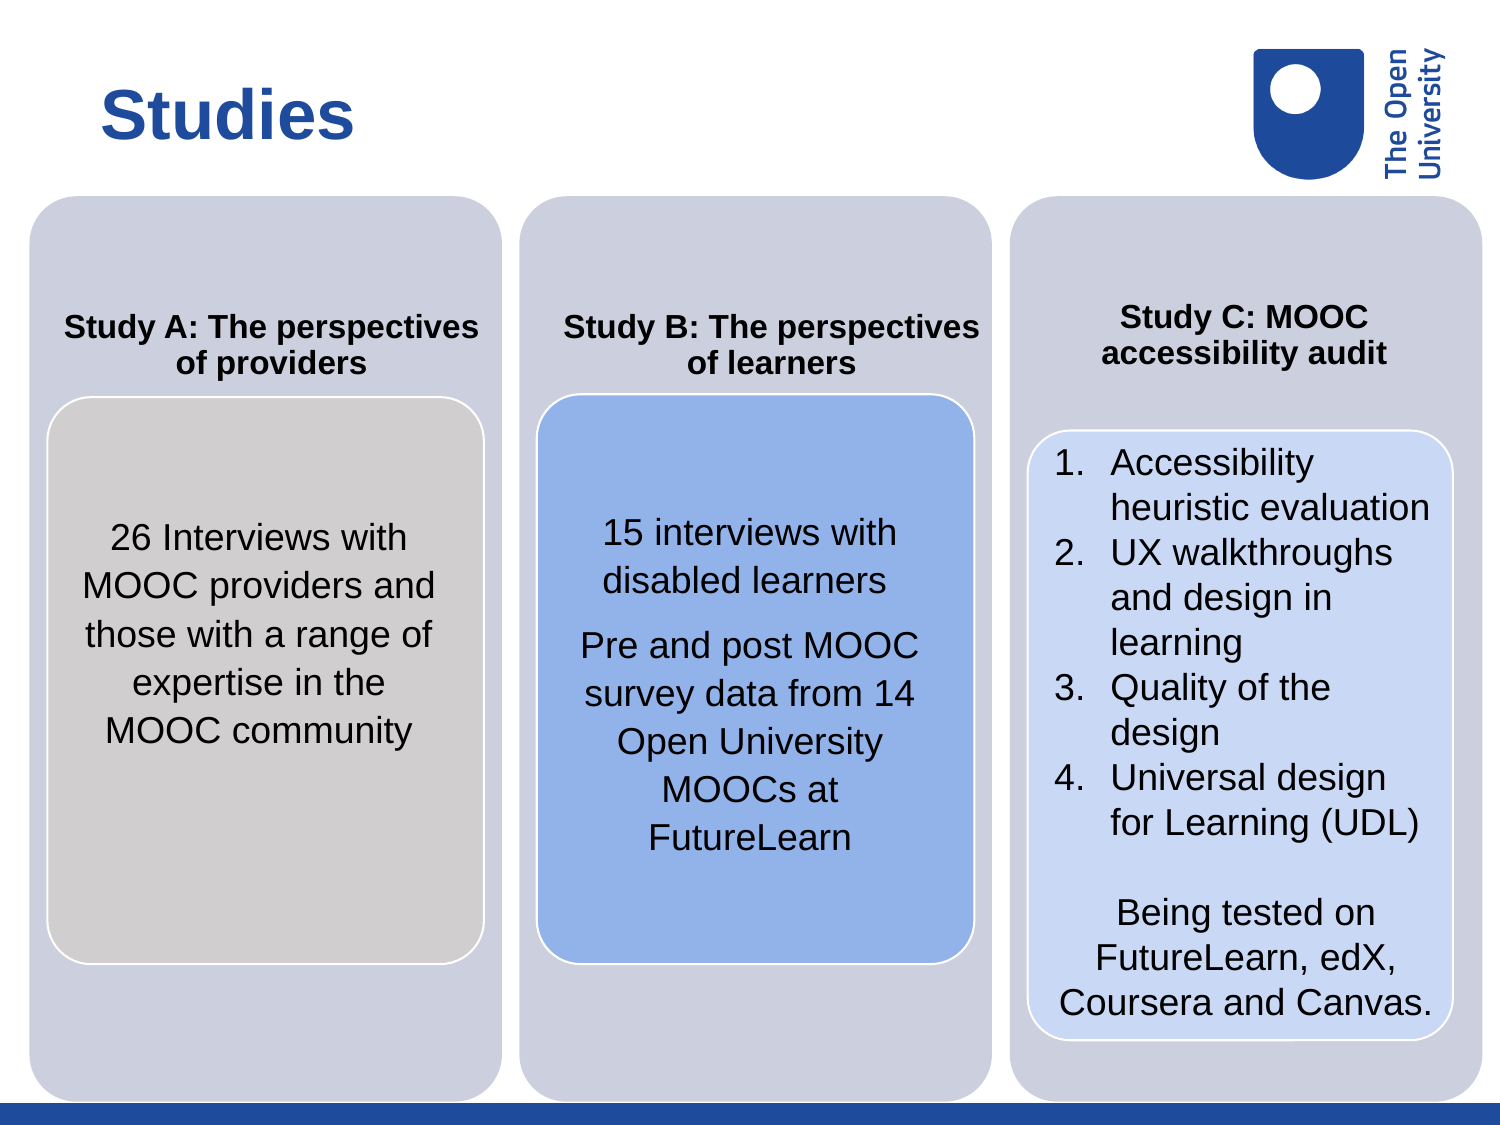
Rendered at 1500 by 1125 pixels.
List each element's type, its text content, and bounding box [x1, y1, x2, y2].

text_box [29, 196, 508, 1102]
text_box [519, 196, 1009, 1102]
picture [1245, 39, 1462, 189]
list Studies [94, 76, 1073, 221]
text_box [1009, 196, 1483, 1102]
